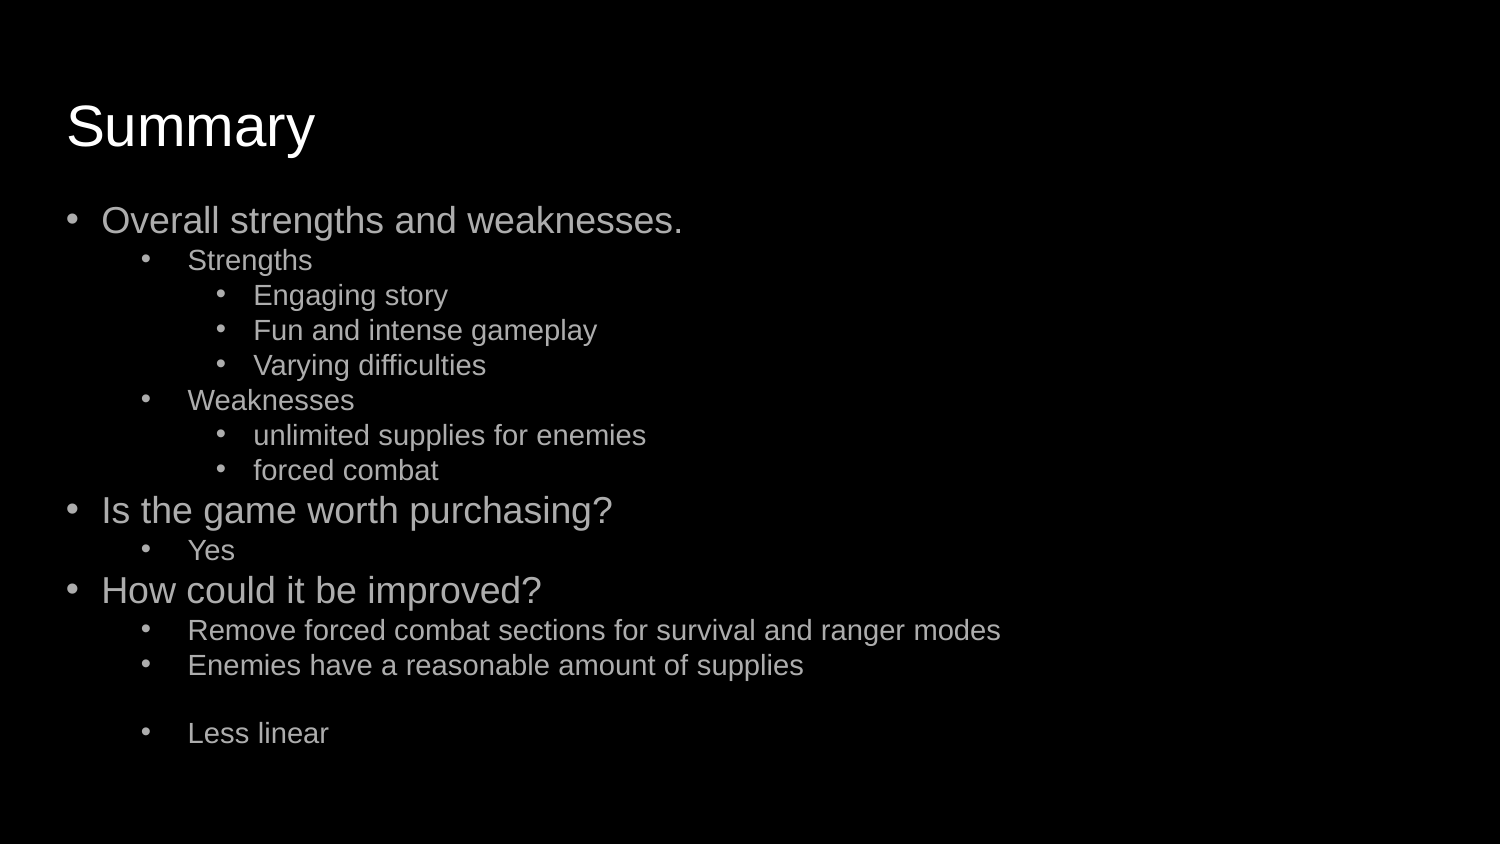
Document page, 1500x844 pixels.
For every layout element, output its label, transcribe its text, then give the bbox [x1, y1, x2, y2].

title Summary [51, 72, 1449, 167]
text_box Overall strengths and weaknesses. Strengths Engaging story Fun and intense gameplay Varying difficulties Weaknesses unlimited supplies for enemies forced combat Is the game worth purchasing? Yes How could it be improved? Remove forced combat sections for survival and ranger modes Enemies have a reasonable amount of supplies Less linear [51, 188, 1248, 792]
list [51, 189, 1449, 806]
